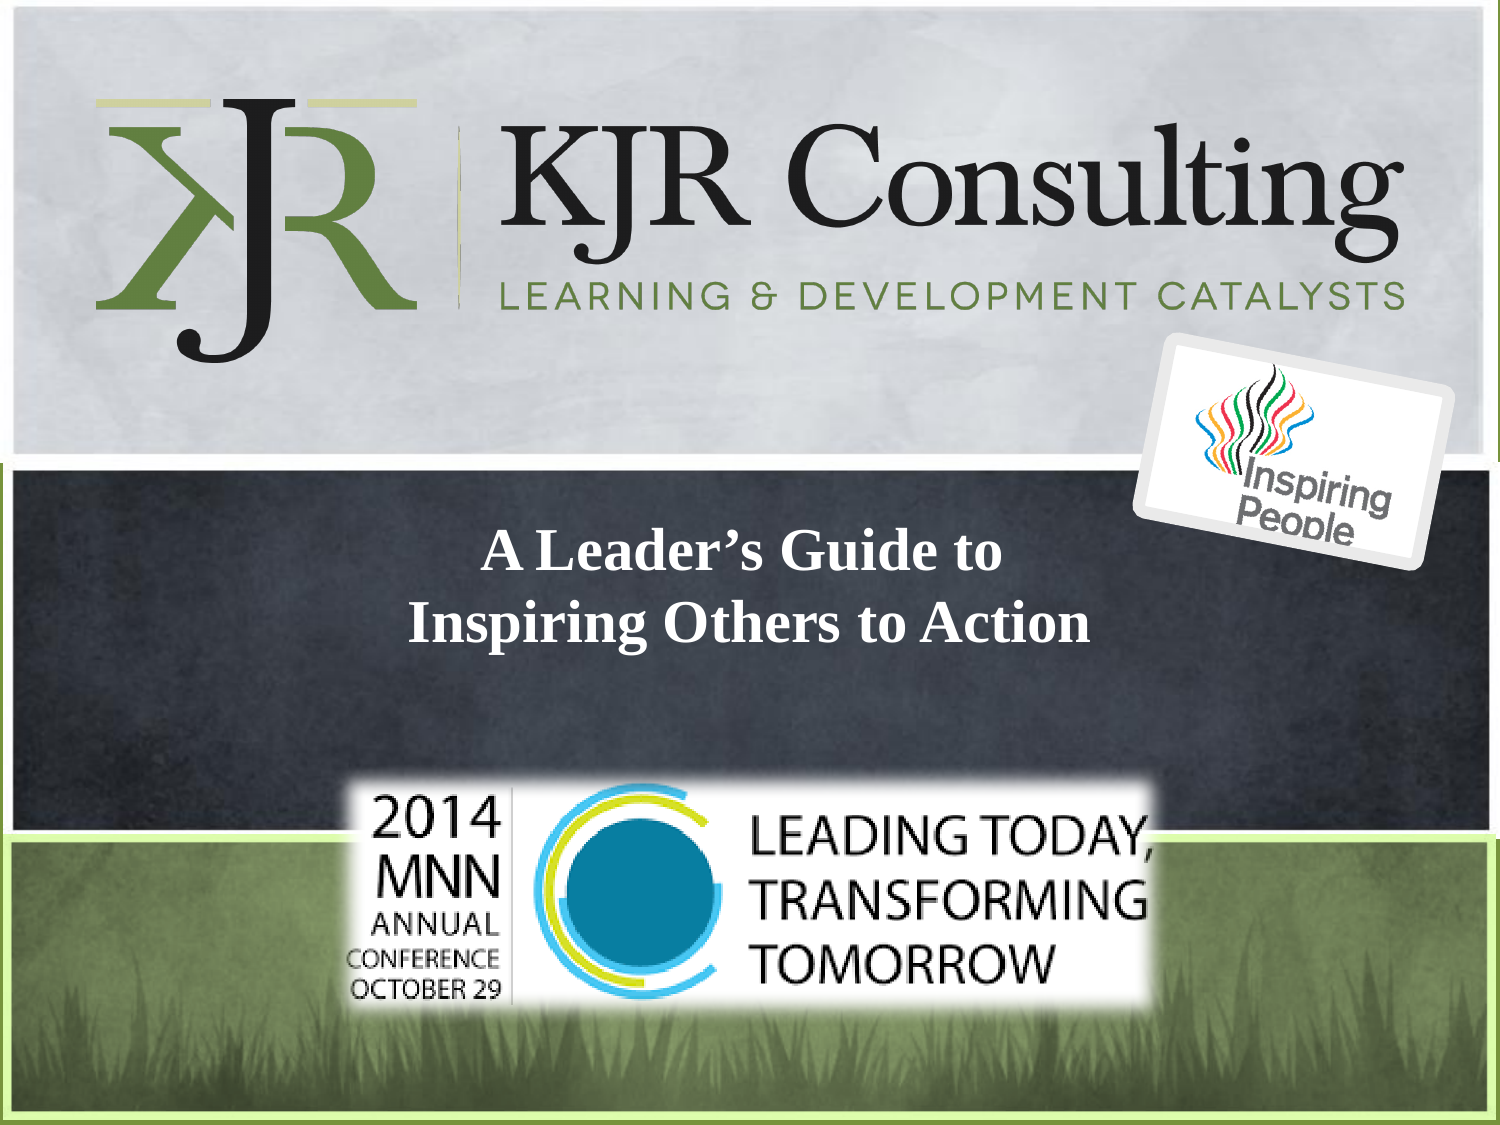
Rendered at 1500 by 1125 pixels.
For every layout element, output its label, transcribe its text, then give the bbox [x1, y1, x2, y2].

picture [0, 0, 1500, 1026]
title A Leader’s Guide to Inspiring Others to Action [37, 499, 1463, 663]
